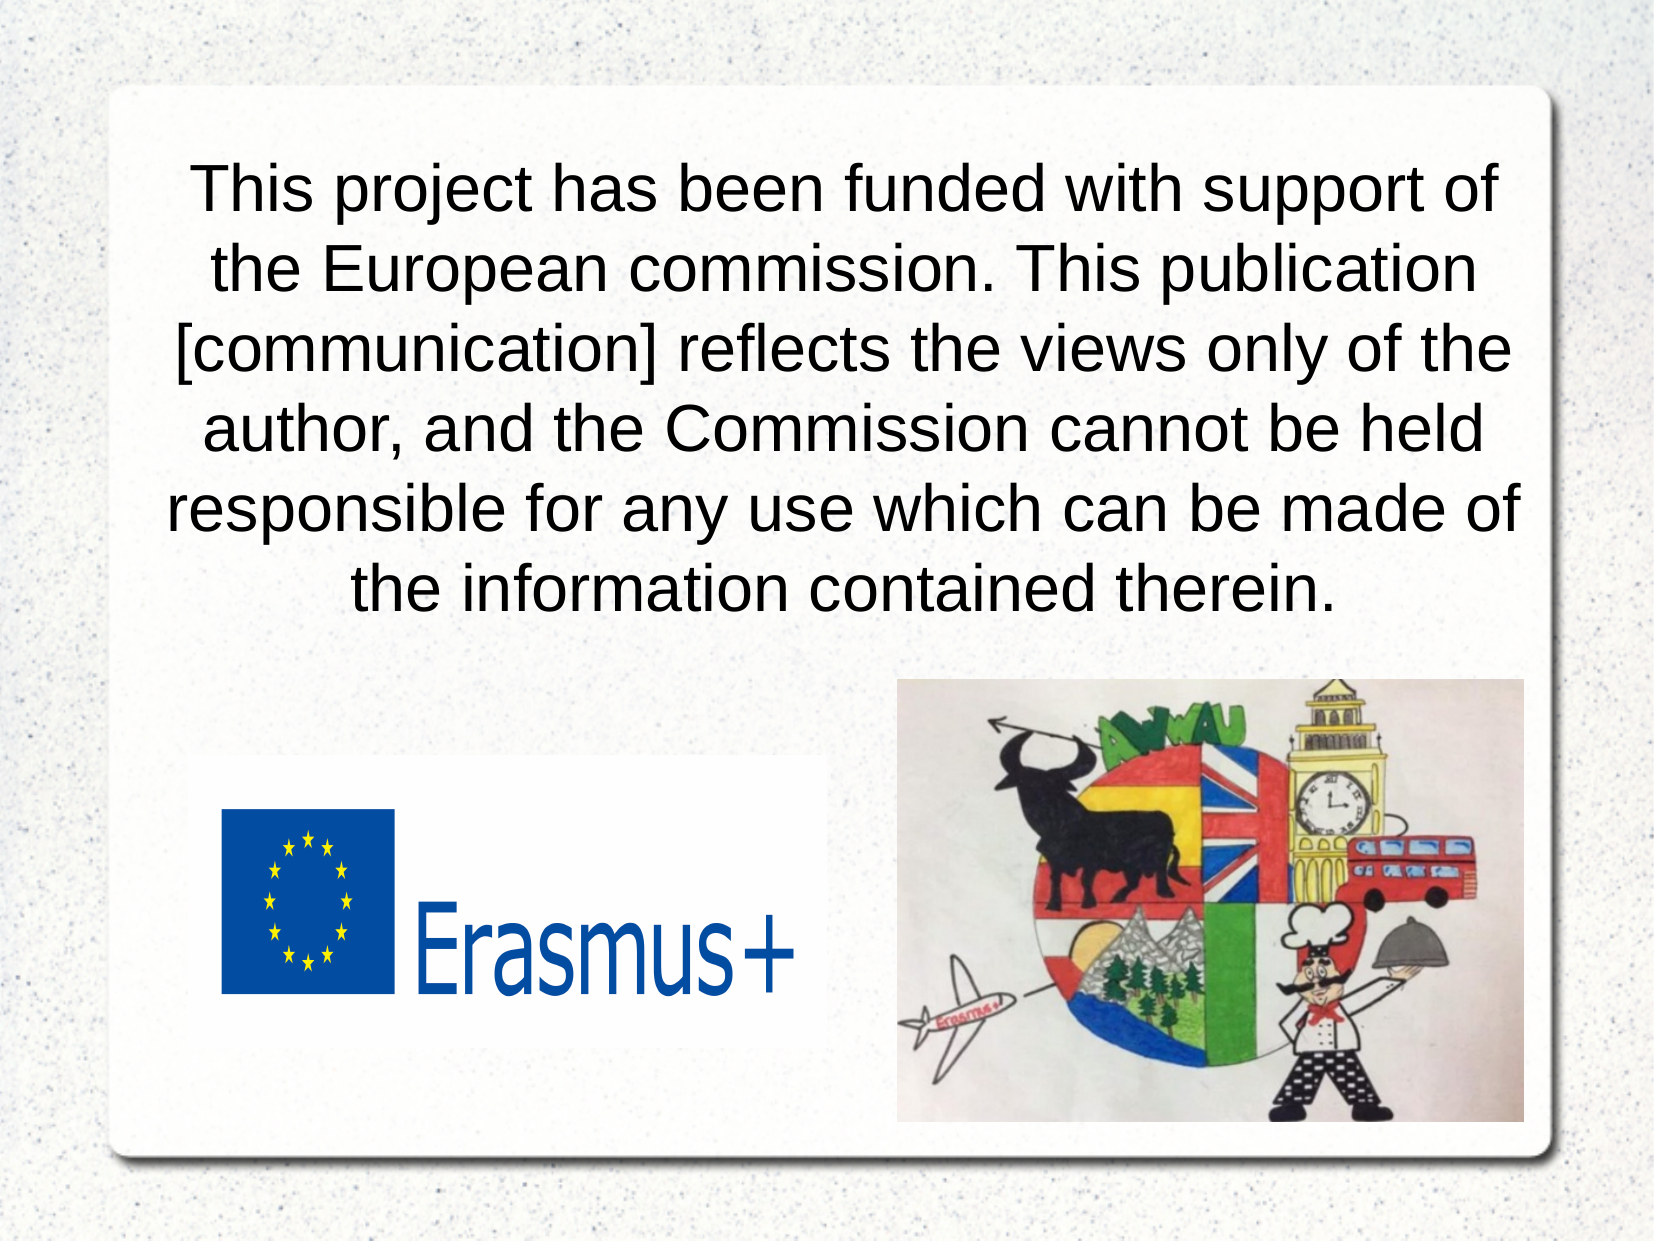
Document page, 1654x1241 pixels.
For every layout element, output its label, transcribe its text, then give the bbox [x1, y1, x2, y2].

picture [0, 0, 1654, 1241]
subtitle This project has been funded with support of the European commission. This publication [communication] reflects the views only of the author, and the Commission cannot be held responsible for any use which can be made of the information contained therein. [165, 119, 1524, 650]
